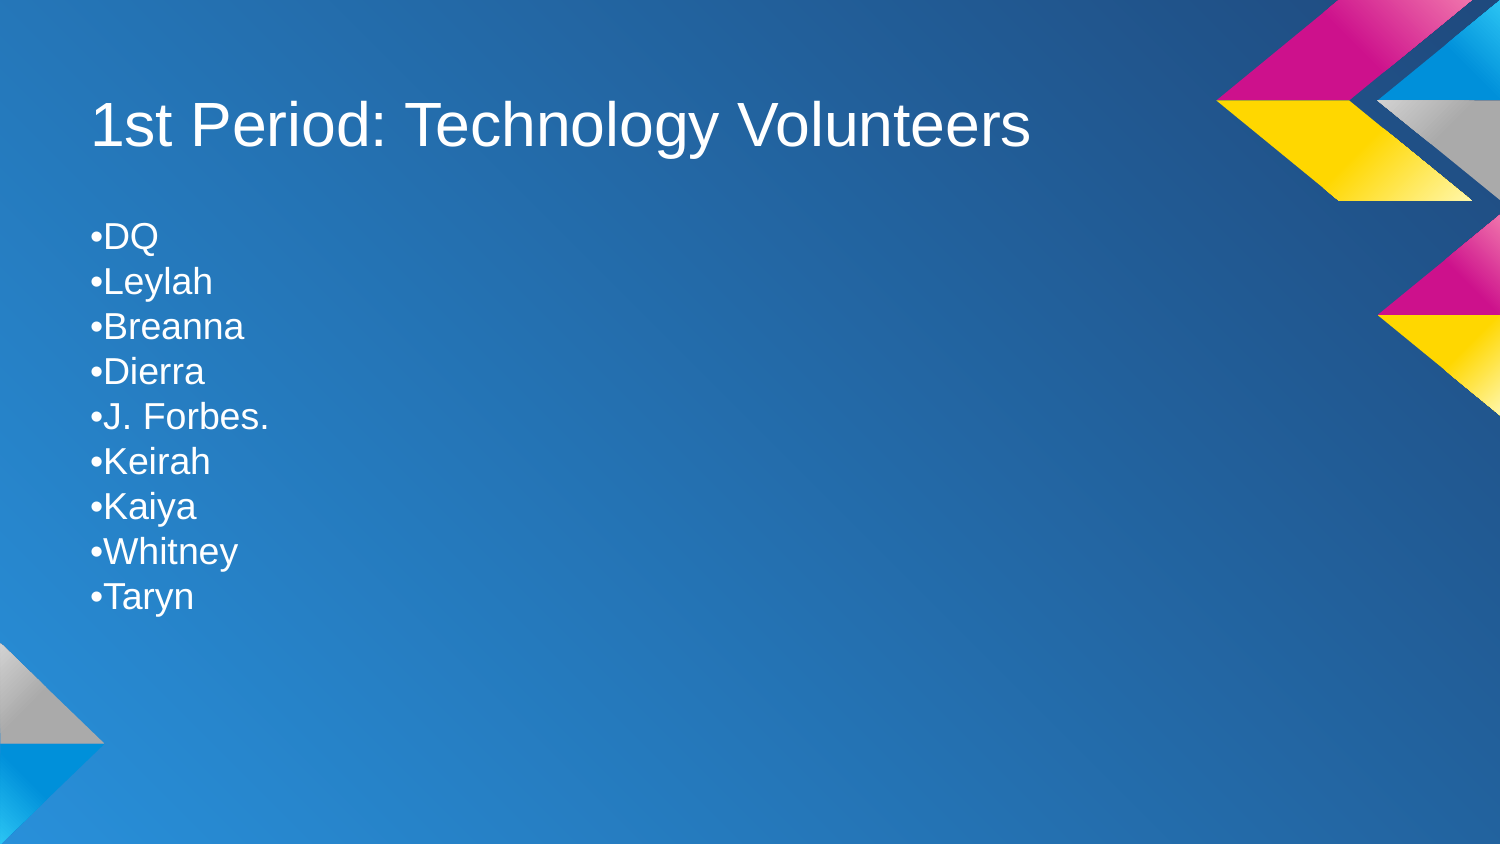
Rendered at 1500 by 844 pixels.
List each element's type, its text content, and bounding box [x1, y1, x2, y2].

list •DQ •Leylah •Breanna •Dierra •J. Forbes. •Keirah •Kaiya •Whitney •Taryn [75, 196, 1425, 793]
title 1st Period: Technology Volunteers [75, 33, 1204, 175]
